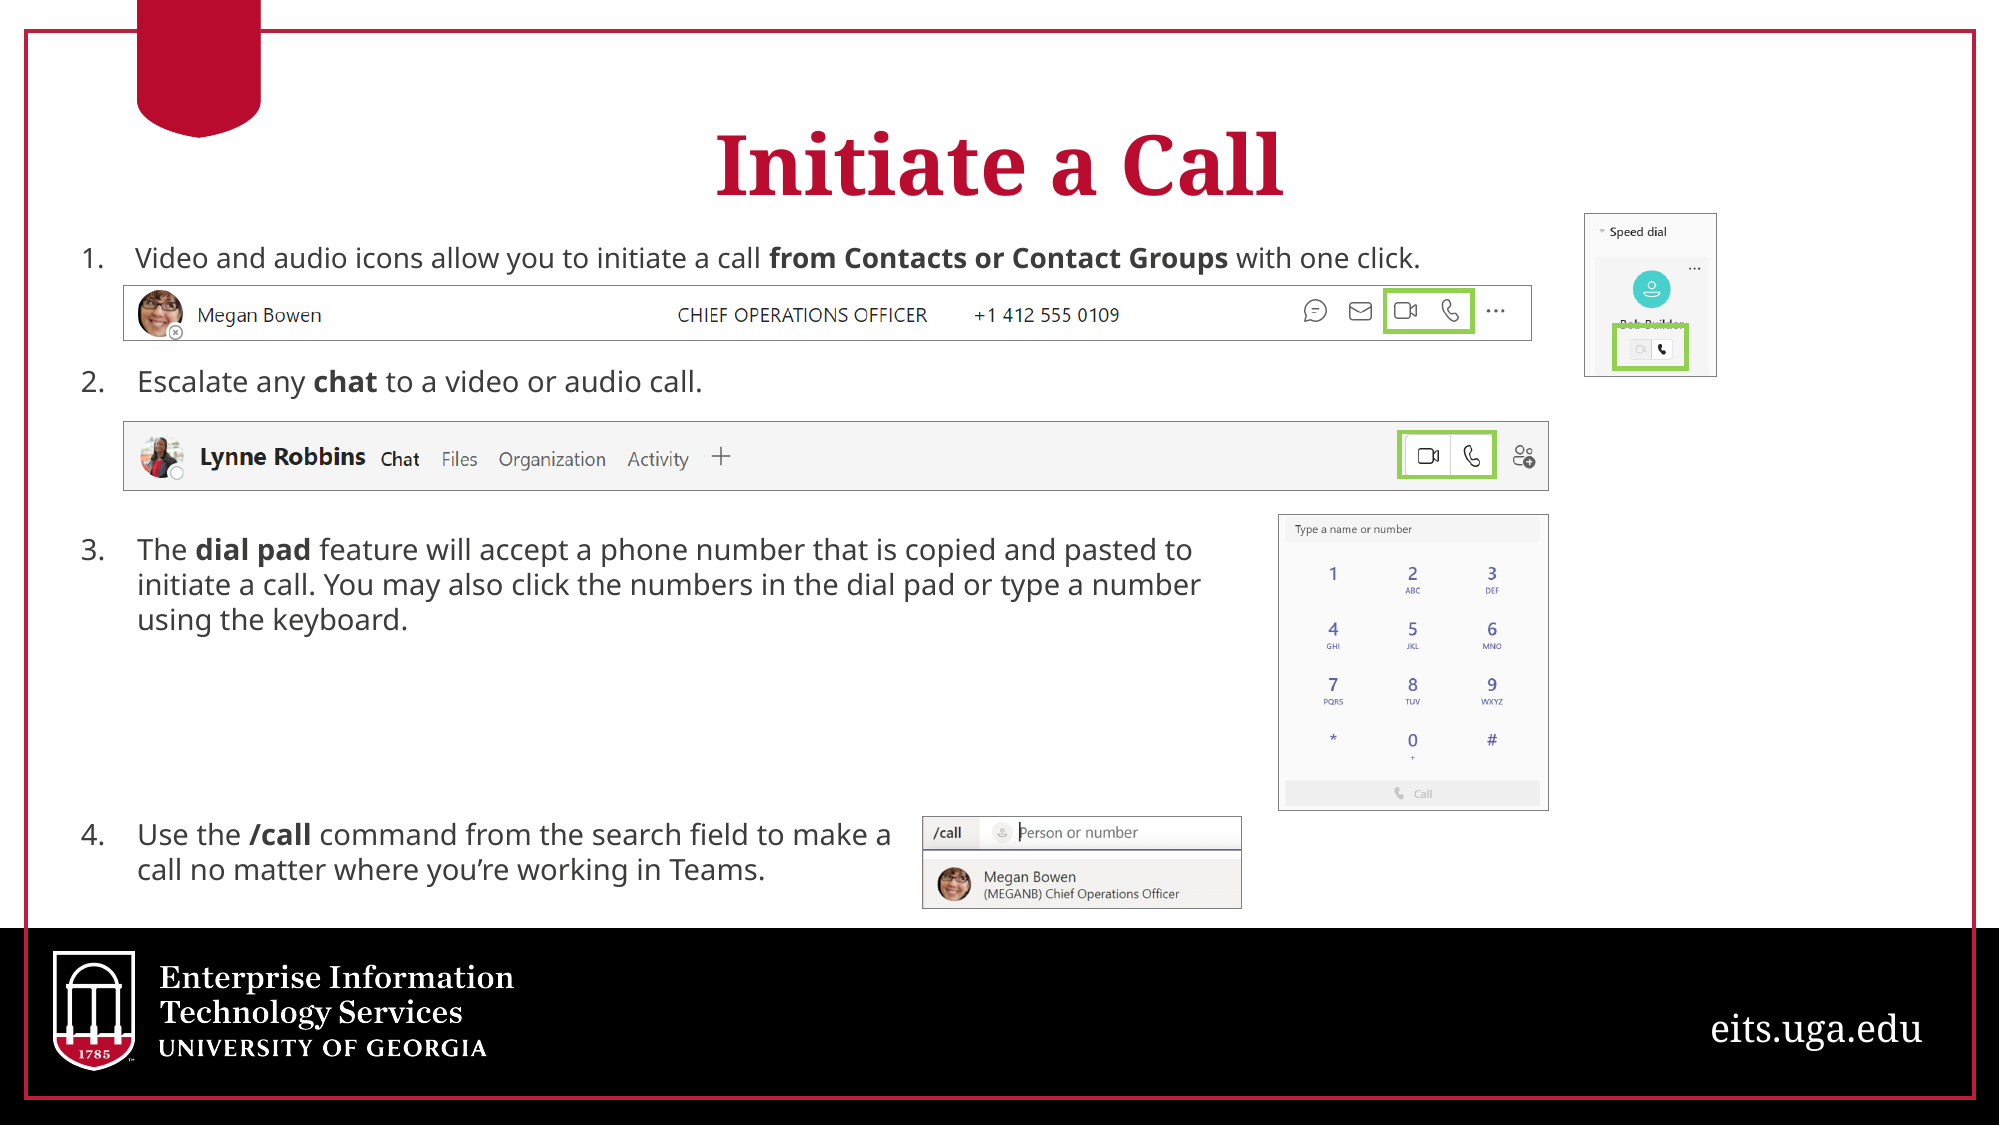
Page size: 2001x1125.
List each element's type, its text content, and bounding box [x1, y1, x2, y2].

picture [1278, 514, 1549, 811]
picture [137, 0, 261, 138]
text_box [123, 285, 1532, 341]
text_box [1584, 213, 1717, 377]
text_box The dial pad feature will accept a phone number that is copied and pasted to initiate a call. You may also click the numbers in the dial pad or type a number using the keyboard. [66, 523, 1257, 644]
text_box Use the /call command from the search field to make a call no matter where you’re working in Teams. [66, 808, 951, 894]
text_box [25, 30, 1975, 1099]
text_box eits.uga.edu [0, 928, 1999, 1125]
picture [53, 951, 514, 1071]
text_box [123, 421, 1549, 491]
text_box Escalate any chat to a video or audio call. [66, 356, 1068, 407]
picture [922, 816, 1242, 909]
